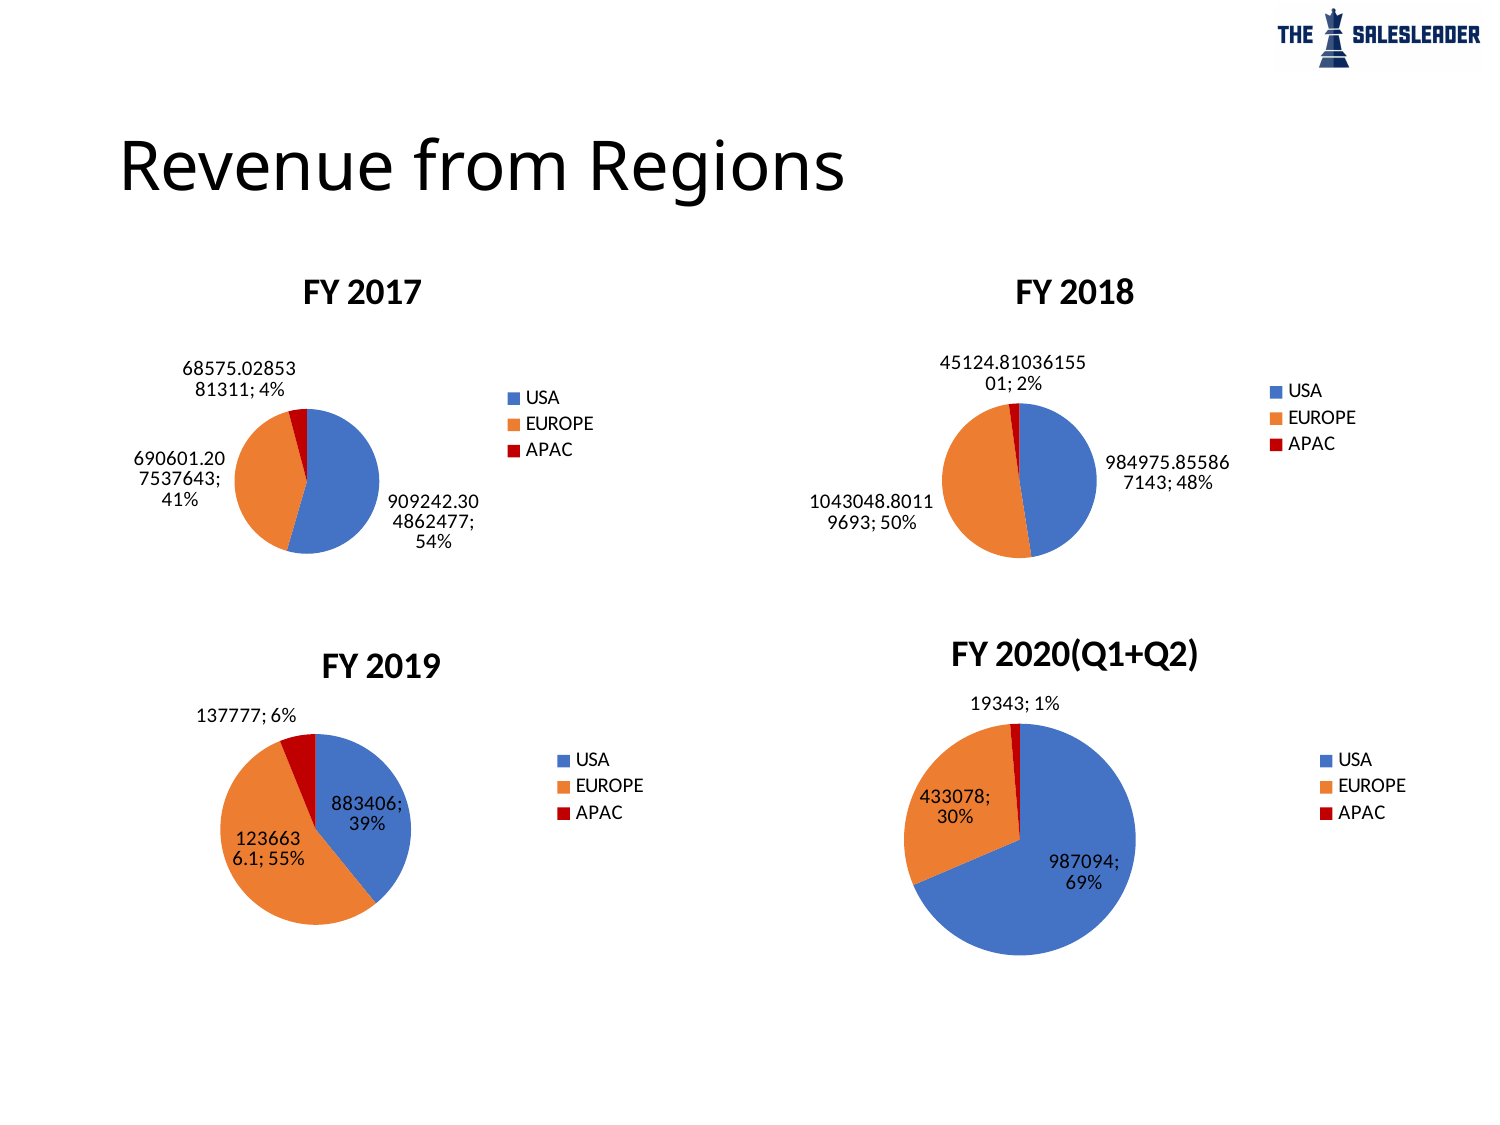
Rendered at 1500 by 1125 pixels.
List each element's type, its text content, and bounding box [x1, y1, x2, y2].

picture [1275, 3, 1482, 72]
chart [112, 249, 613, 600]
chart [774, 249, 1375, 588]
chart [99, 624, 663, 950]
title Revenue from Regions [103, 59, 1397, 278]
chart [724, 612, 1425, 963]
